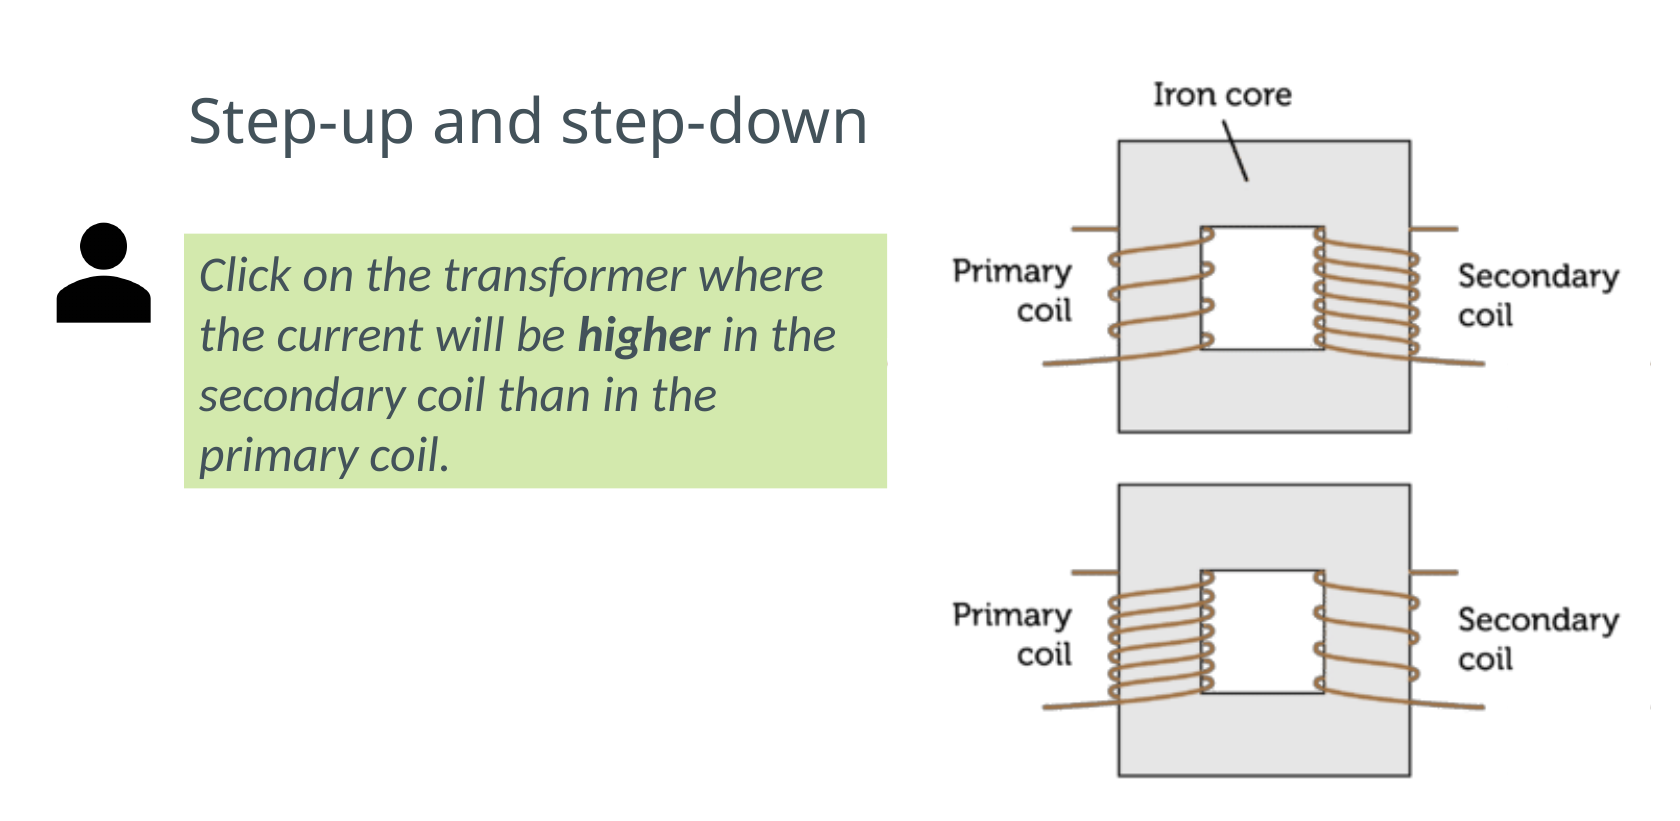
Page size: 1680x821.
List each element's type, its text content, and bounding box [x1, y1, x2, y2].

title Step-up and step-down [173, 43, 1433, 203]
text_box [877, 78, 1651, 797]
text_box Click on the transformer where the current will be higher in the secondary coil than in the primary coil. [184, 233, 877, 489]
picture [33, 202, 174, 343]
